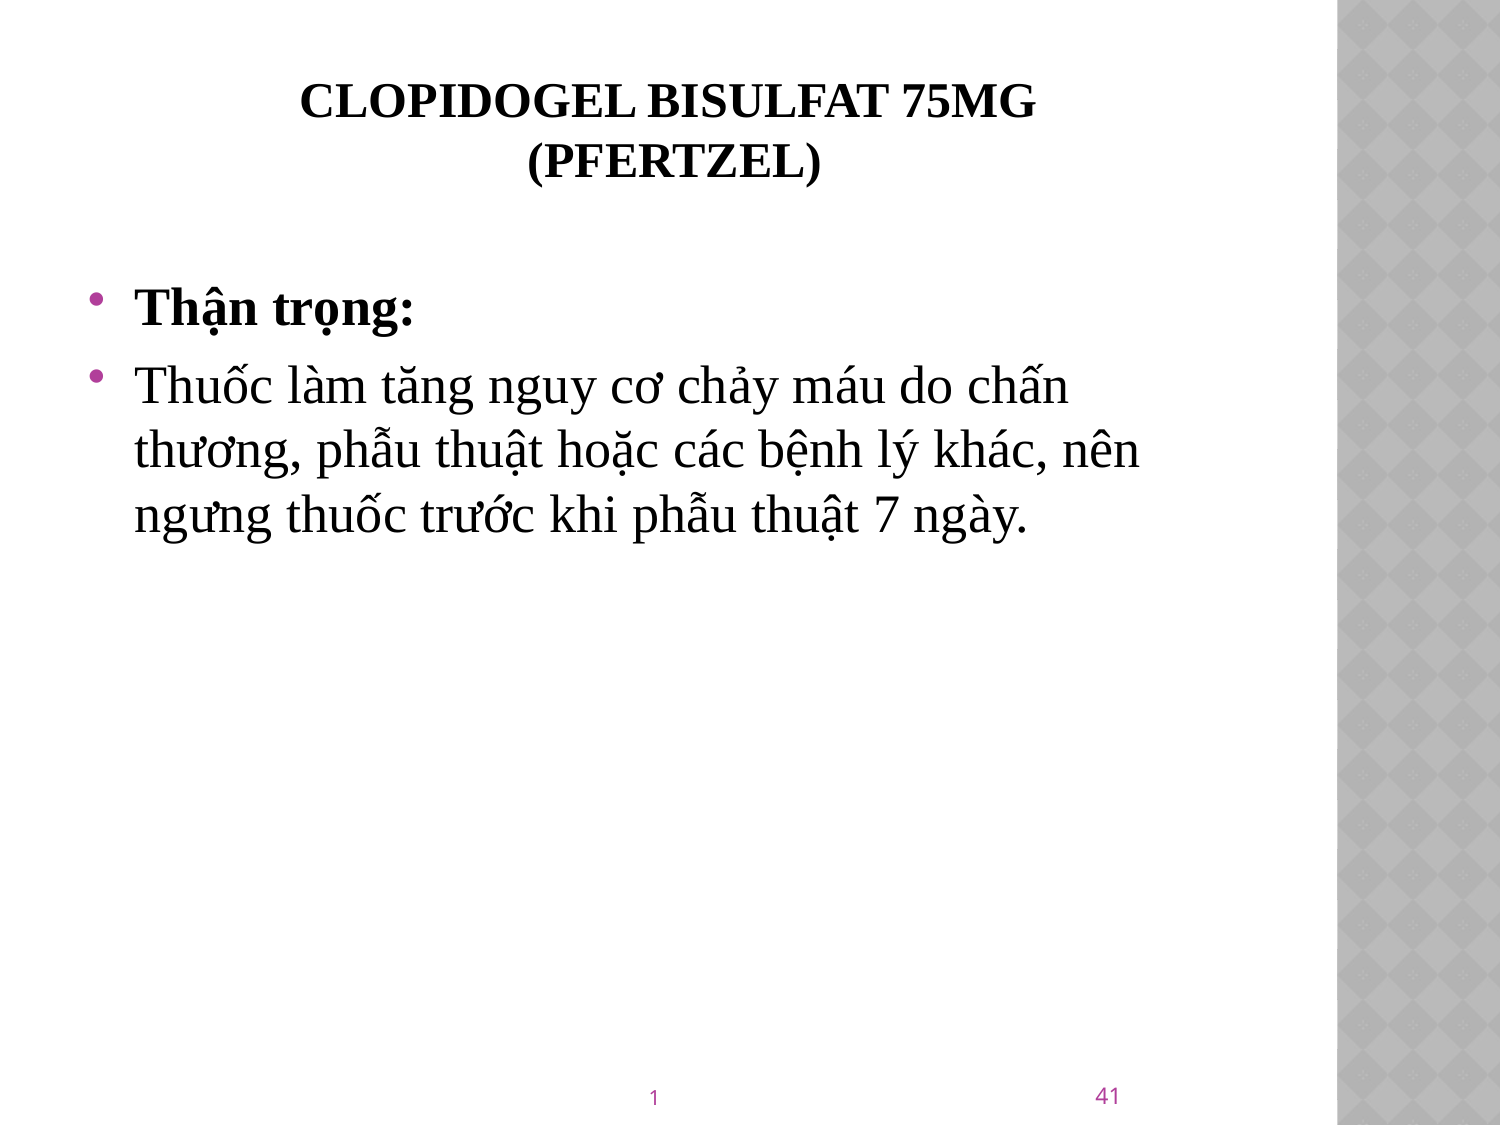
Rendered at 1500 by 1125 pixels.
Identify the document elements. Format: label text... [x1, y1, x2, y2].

slide_number 41 [1025, 1075, 1122, 1113]
footer 1 [75, 1075, 675, 1114]
title Clopidogel bisulfat 75mg (PFERTZEL) [75, 52, 1263, 188]
list Thận trọng: Thuốc làm tăng nguy cơ chảy máu do chấn thương, phẫu thuật hoặc các bệnh lý khác, nên ngưng thuốc trước khi phẫu thuật 7 ngày. [75, 264, 1263, 1059]
